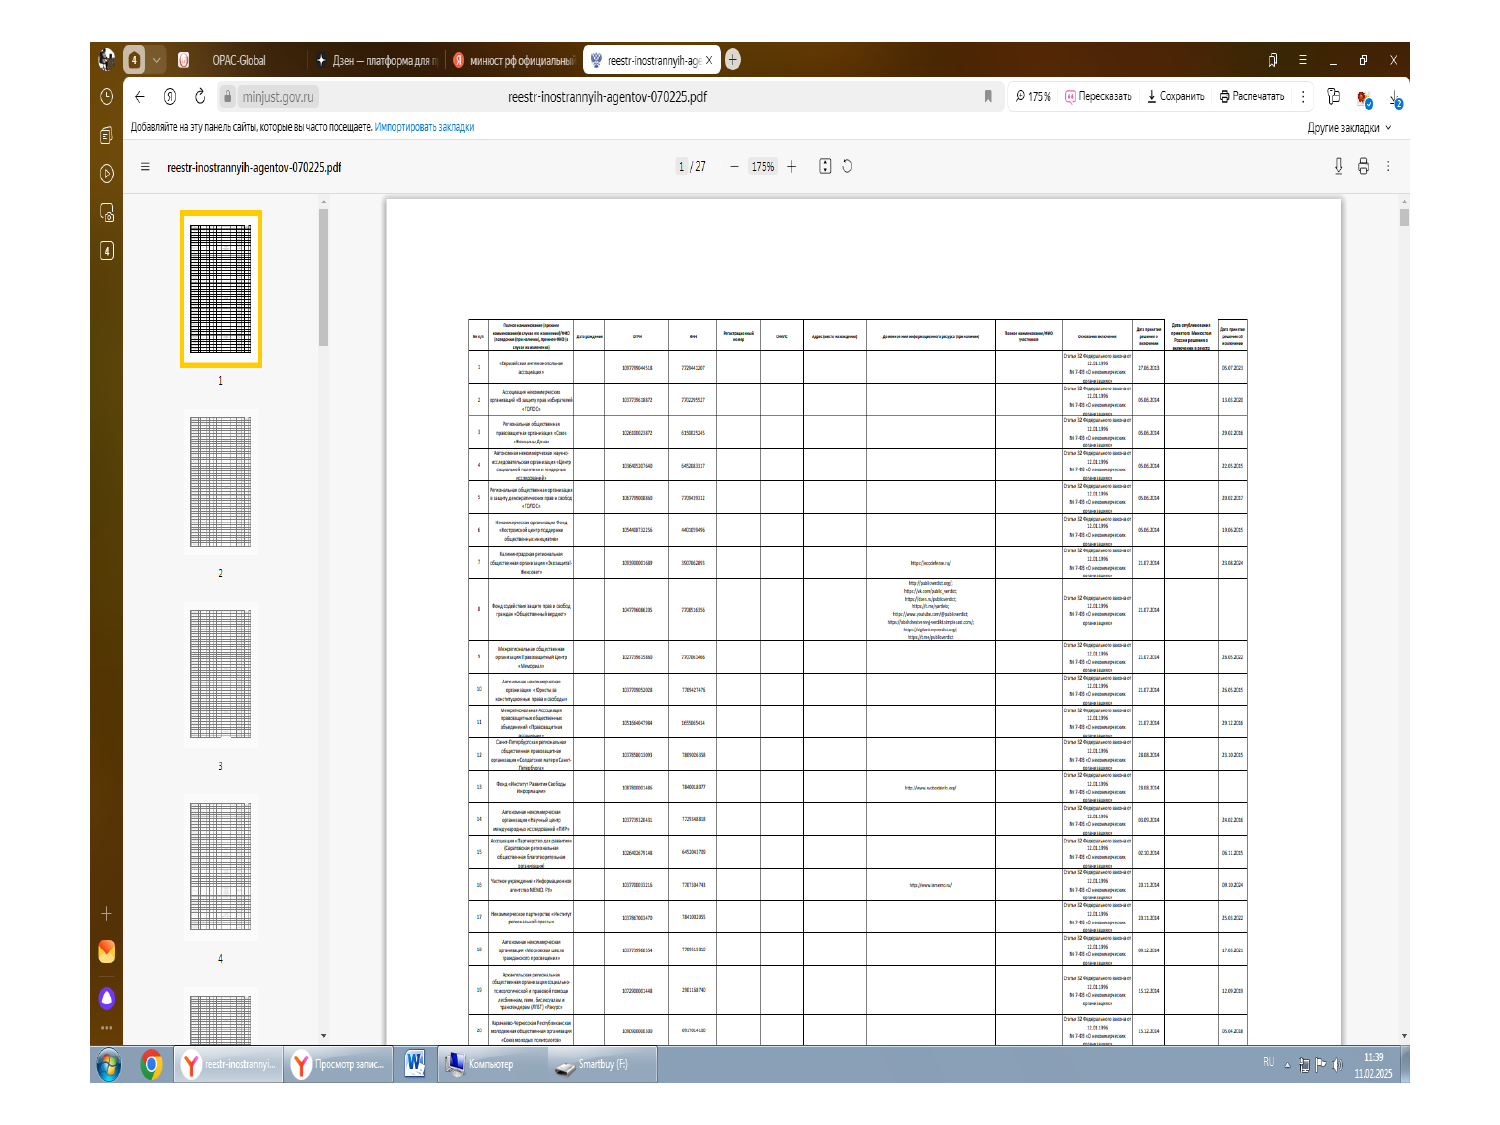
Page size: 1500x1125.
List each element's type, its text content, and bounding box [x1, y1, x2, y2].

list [89, 42, 1411, 1083]
slide_number 10 [1074, 1042, 1425, 1103]
